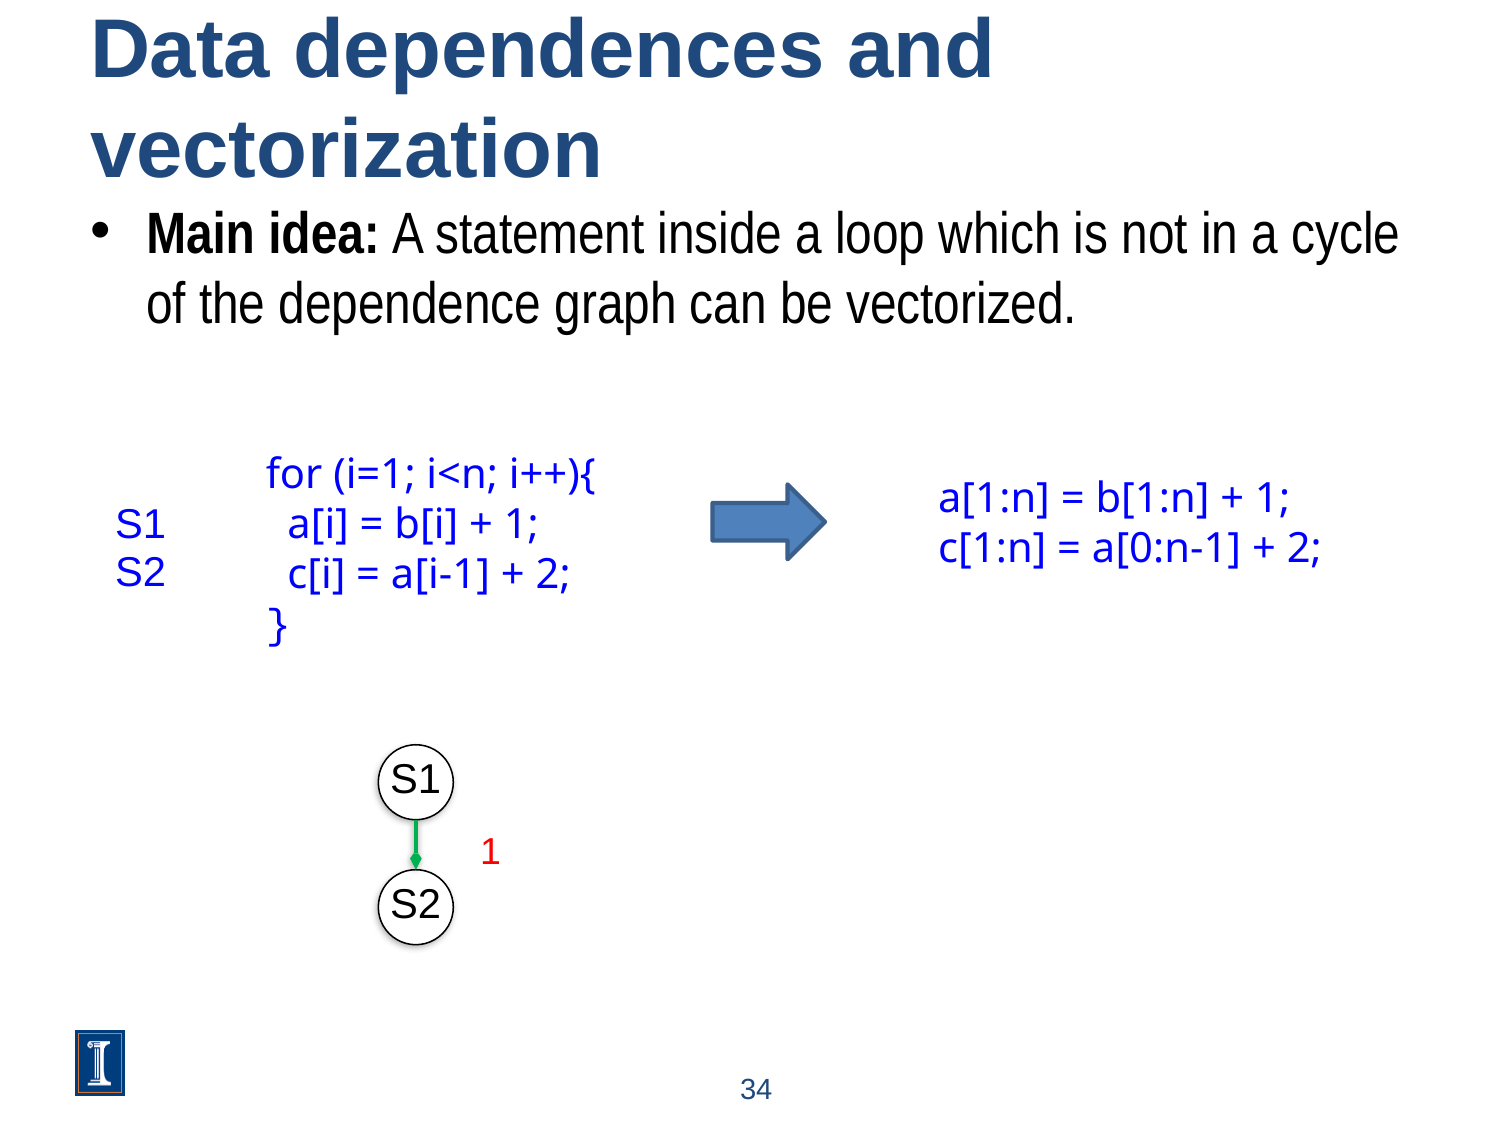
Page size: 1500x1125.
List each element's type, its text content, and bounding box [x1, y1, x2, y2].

text_box S1 [100, 489, 182, 537]
text_box for (i=1; i<n; i++){ a[i] = b[i] + 1; c[i] = a[i-1] + 2; } [251, 439, 611, 654]
text_box [710, 482, 828, 562]
text_box a[1:n] = b[1:n] + 1; c[1:n] = a[0:n-1] + 2; [923, 463, 1338, 579]
text_box [389, 810, 443, 821]
slide_number 34 [699, 1052, 813, 1113]
picture [75, 1030, 125, 1096]
title Data dependences and vectorization [74, 0, 1426, 187]
list Main idea: A statement inside a loop which is not in a cycle of the dependence graph can be vectorized. [74, 187, 1426, 1026]
text_box S2 [375, 869, 457, 935]
text_box 1 [465, 819, 516, 880]
text_box S2 [100, 537, 182, 603]
text_box [389, 935, 443, 946]
text_box S1 [375, 744, 457, 810]
